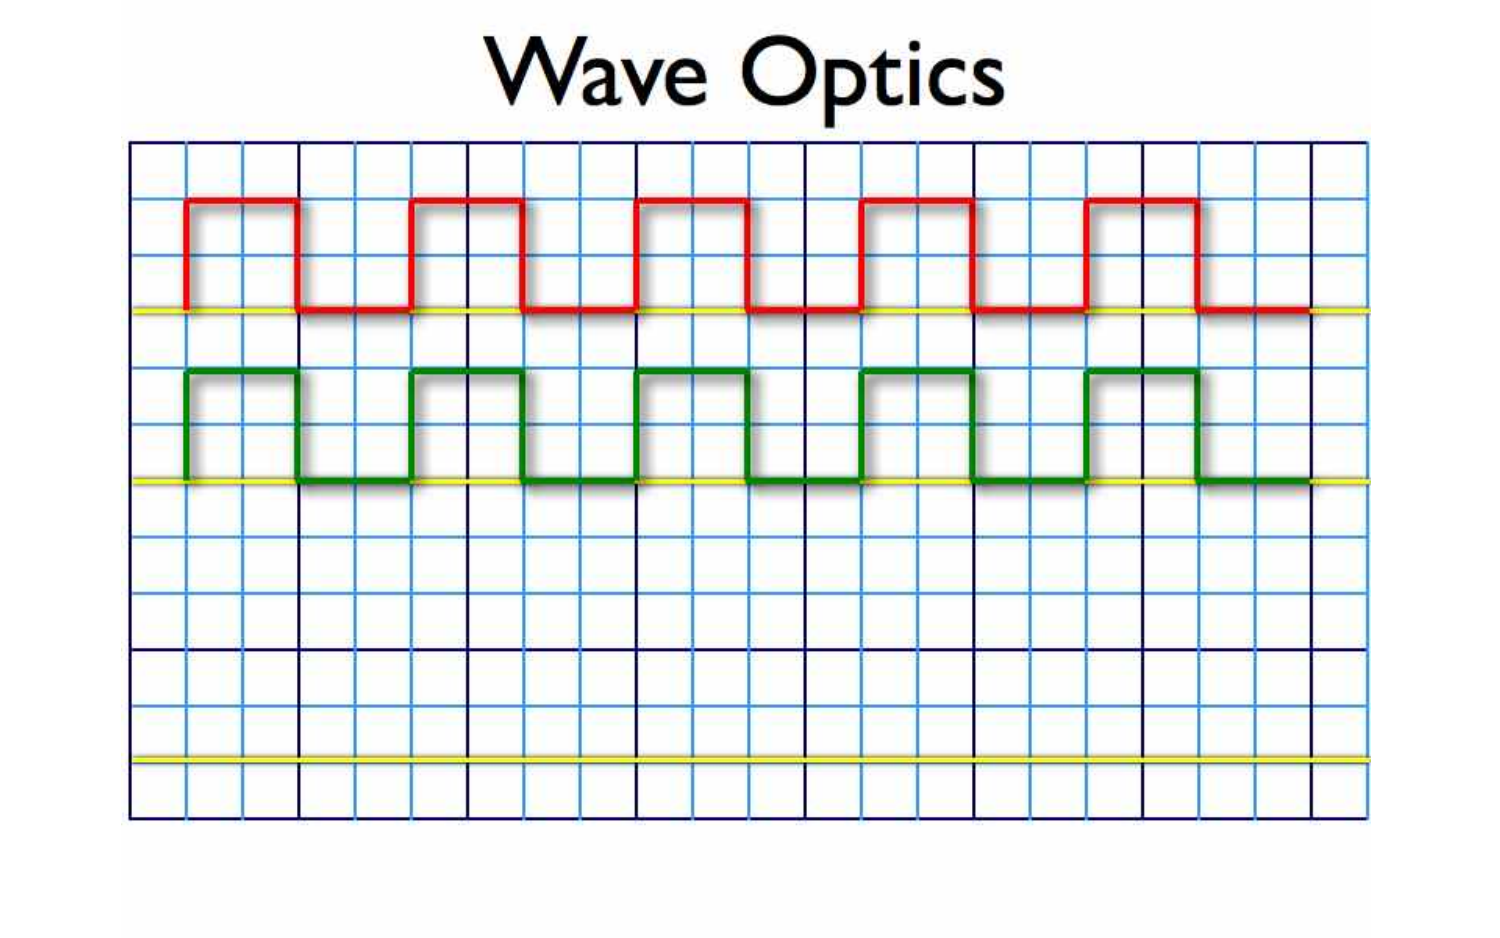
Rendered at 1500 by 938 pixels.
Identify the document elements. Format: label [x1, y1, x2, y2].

picture [120, 0, 1372, 938]
